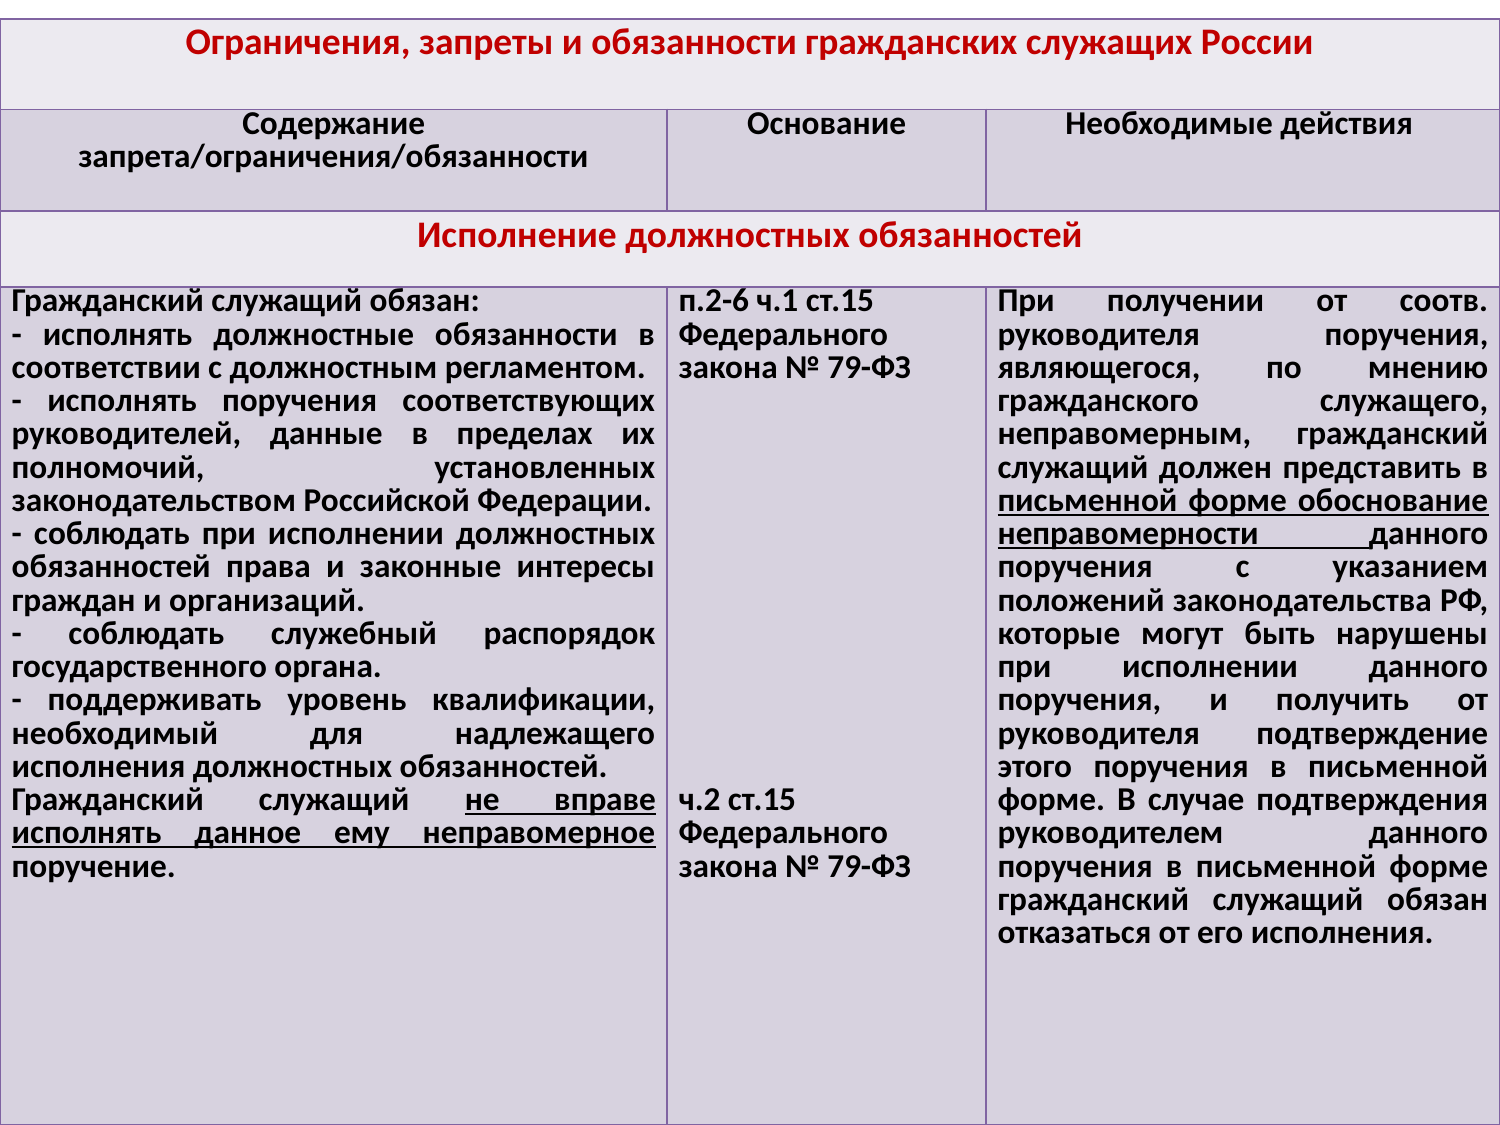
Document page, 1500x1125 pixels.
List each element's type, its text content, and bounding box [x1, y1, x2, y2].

table_cell Исполнение должностных обязанностей [1, 212, 1499, 286]
table_cell Необходимые действия [987, 110, 1499, 210]
table_cell Основание [668, 110, 985, 210]
table_cell При получении от соотв. руководителя поручения, являющегося, по мнению гражданского служащего, неправомерным, гражданский служащий должен представить в письменной форме обоснование неправомерности данного поручения с указанием положений законодательства РФ, которые могут быть нарушены при исполнении данного поручения, и получить от руководителя подтверждение этого поручения в письменной форме. В случае подтверждения руководителем данного поручения в письменной форме гражданский служащий обязан отказаться от его исполнения. [987, 288, 1499, 1124]
table_cell п.2-6 ч.1 ст.15 Федерального закона № 79-ФЗ ч.2 ст.15 Федерального закона № 79-ФЗ [668, 288, 985, 1124]
table_header Ограничения, запреты и обязанности гражданских служащих России [1, 20, 1499, 109]
table_cell Гражданский служащий обязан: - исполнять должностные обязанности в соответствии с должностным регламентом. - исполнять поручения соответствующих руководителей, данные в пределах их полномочий, установленных законодательством Российской Федерации. - соблюдать при исполнении должностных обязанностей права и законные интересы граждан и организаций. - соблюдать служебный распорядок государственного органа. - поддерживать уровень квалификации, необходимый для надлежащего исполнения должностных обязанностей. Гражданский служащий не вправе исполнять данное ему неправомерное поручение. [1, 288, 666, 1124]
table_cell Содержание запрета/ограничения/обязанности [1, 110, 666, 210]
